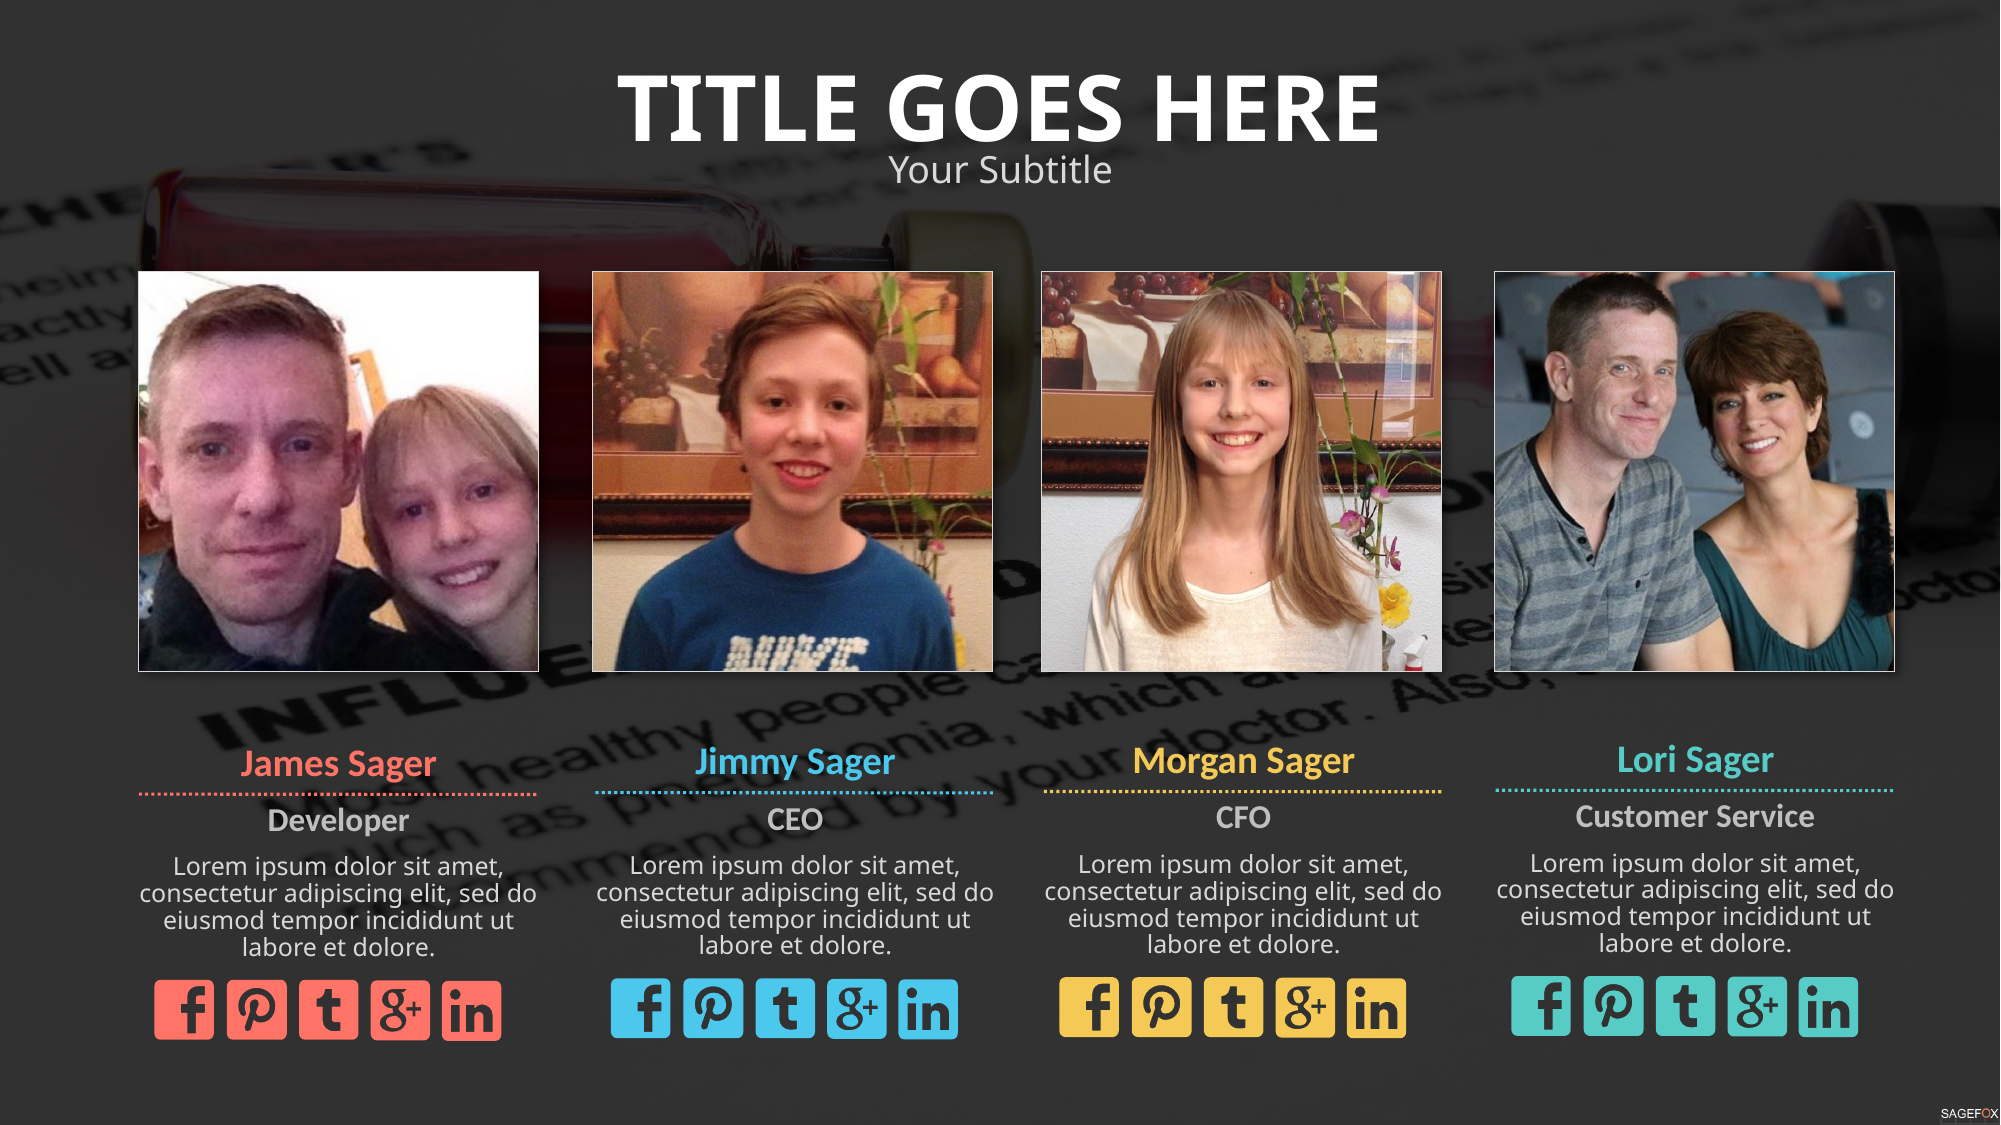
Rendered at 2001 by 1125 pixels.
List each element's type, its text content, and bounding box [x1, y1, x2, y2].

text_box [138, 270, 540, 672]
text_box Lori Sager [1520, 738, 1871, 781]
text_box Lorem ipsum dolor sit amet, consectetur adipiscing elit, sed do eiusmod tempor incididunt ut labore et dolore. [595, 852, 996, 966]
text_box Lorem ipsum dolor sit amet, consectetur adipiscing elit, sed do eiusmod tempor incididunt ut labore et dolore. [1495, 850, 1896, 964]
text_box Jimmy Sager [620, 740, 971, 784]
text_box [610, 978, 958, 1040]
text_box [591, 270, 993, 672]
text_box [1511, 976, 1859, 1038]
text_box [154, 979, 502, 1041]
text_box James Sager [163, 742, 514, 785]
text_box [1494, 271, 1896, 673]
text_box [1059, 977, 1407, 1039]
text_box CFO [1068, 797, 1419, 840]
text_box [548, 42, 1452, 199]
text_box Morgan Sager [1068, 739, 1419, 782]
text_box Lorem ipsum dolor sit amet, consectetur adipiscing elit, sed do eiusmod tempor incididunt ut labore et dolore. [1043, 851, 1444, 965]
text_box Developer [163, 799, 514, 842]
picture [0, 0, 2001, 1125]
text_box [1040, 270, 1442, 672]
text_box Customer Service [1520, 796, 1871, 839]
text_box Lorem ipsum dolor sit amet, consectetur adipiscing elit, sed do eiusmod tempor incididunt ut labore et dolore. [138, 854, 539, 968]
text_box CEO [620, 798, 971, 841]
